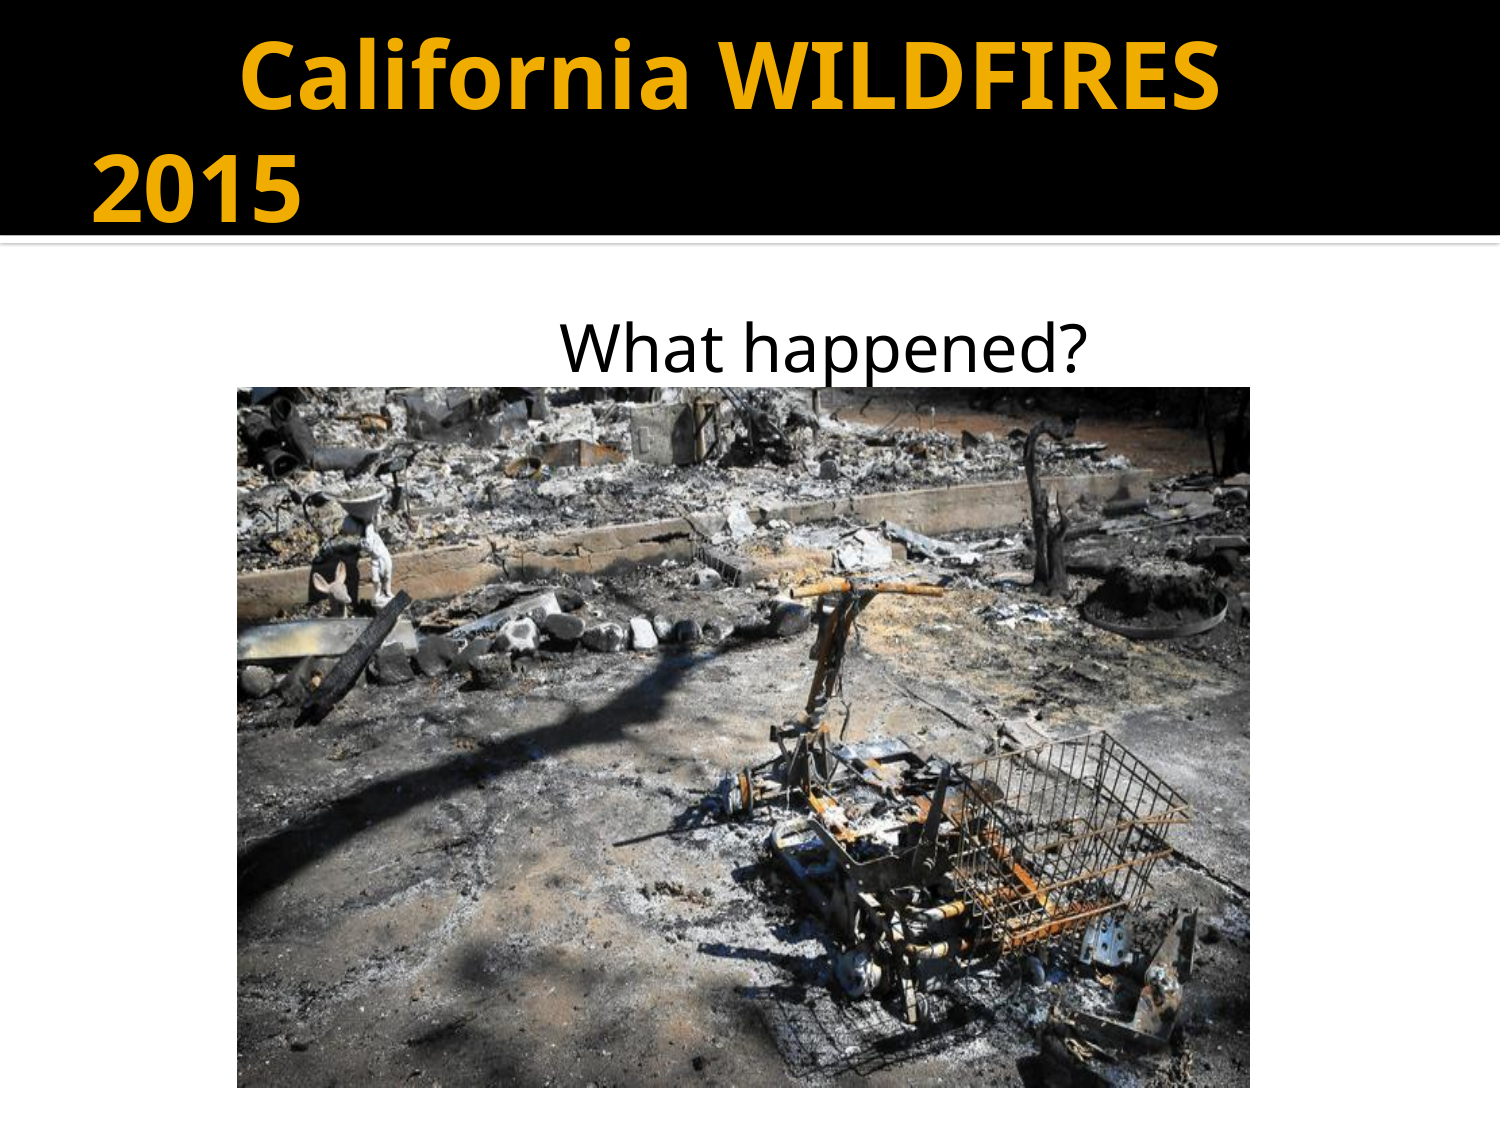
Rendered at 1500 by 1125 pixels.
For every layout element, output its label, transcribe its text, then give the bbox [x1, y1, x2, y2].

title California WILDFIRES 2015 [75, 25, 1425, 231]
picture [237, 387, 1250, 1088]
list What happened? [75, 291, 1425, 1050]
